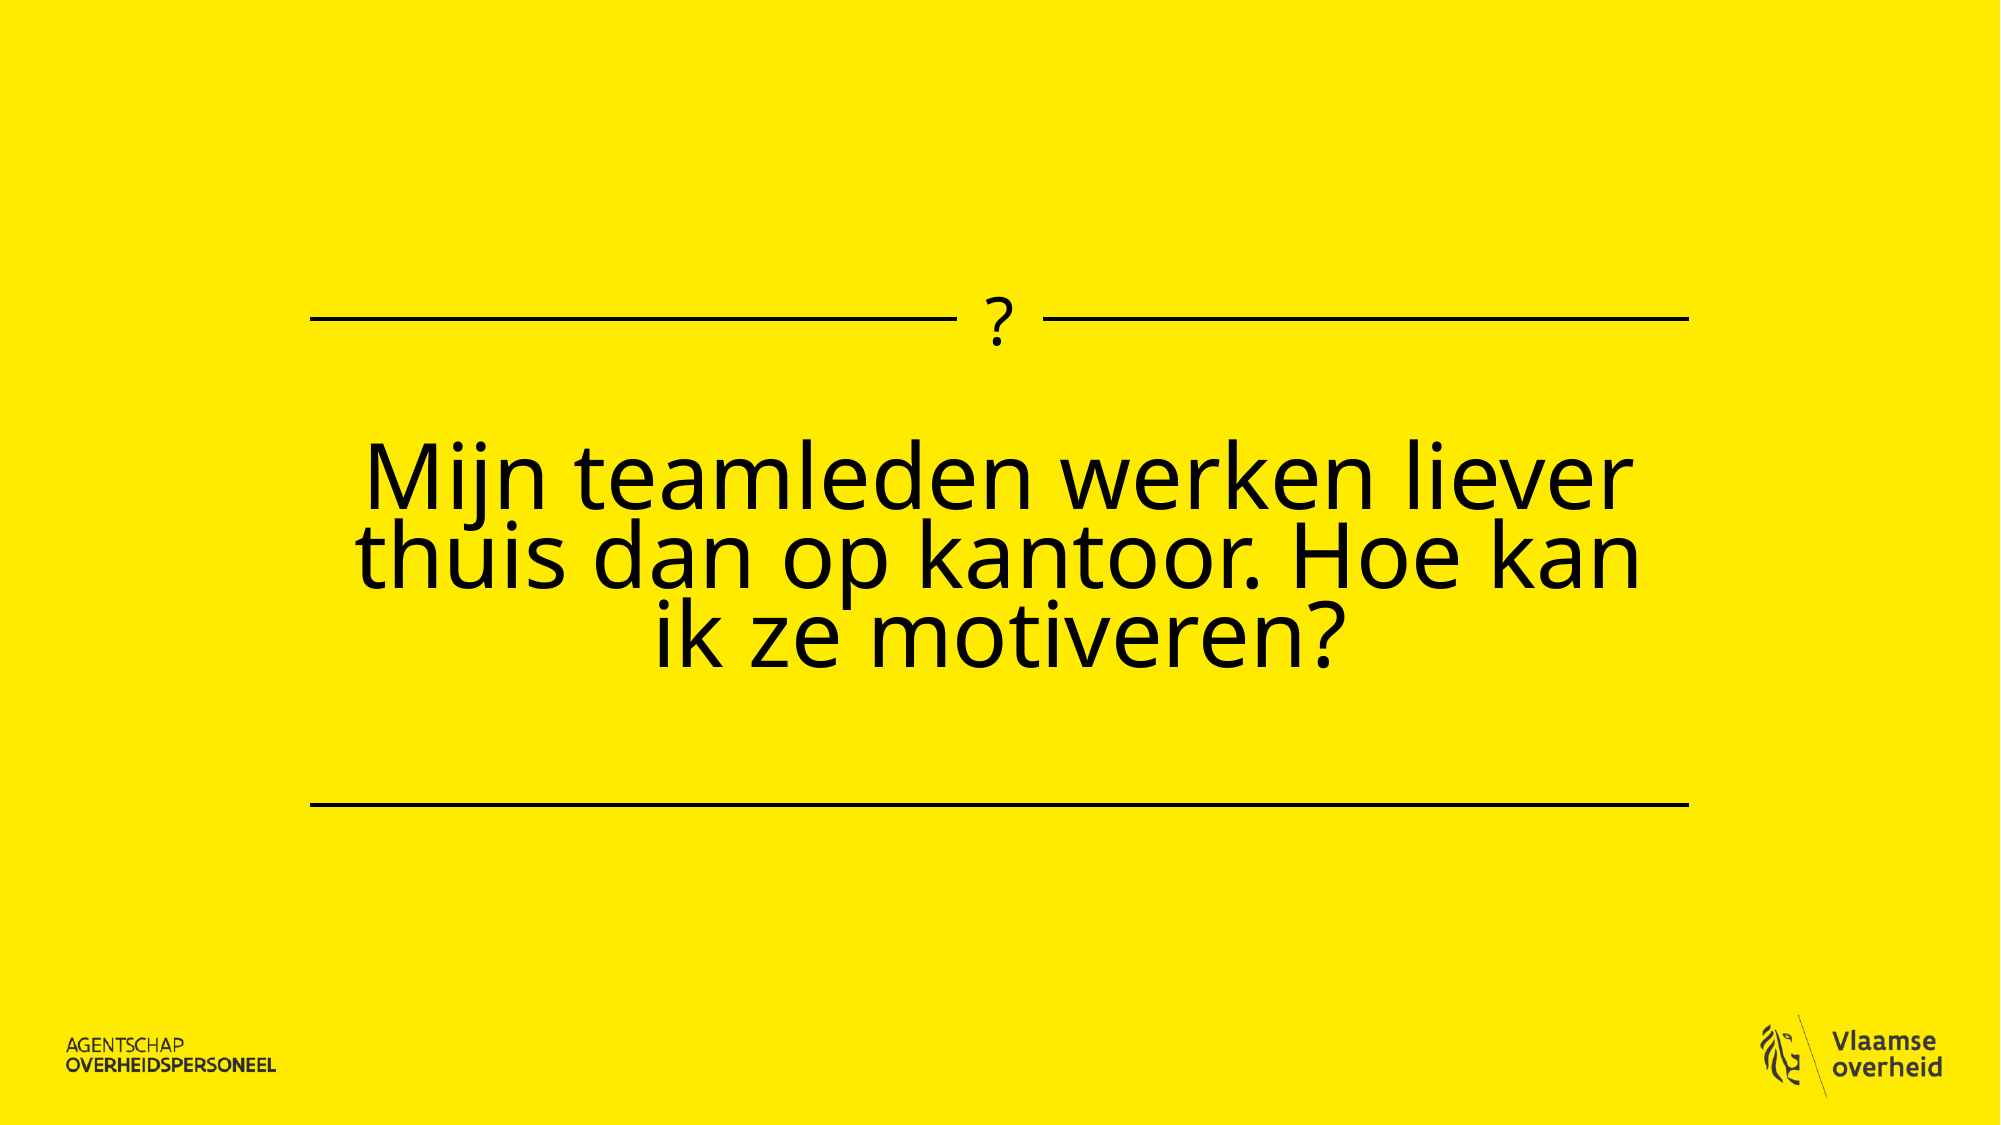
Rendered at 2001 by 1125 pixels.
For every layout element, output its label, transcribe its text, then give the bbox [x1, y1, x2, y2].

title Mijn teamleden werken liever thuis dan op kantoor. Hoe kan ik ze motiveren? [310, 382, 1690, 752]
picture [1751, 1008, 1949, 1103]
picture [60, 1034, 276, 1077]
